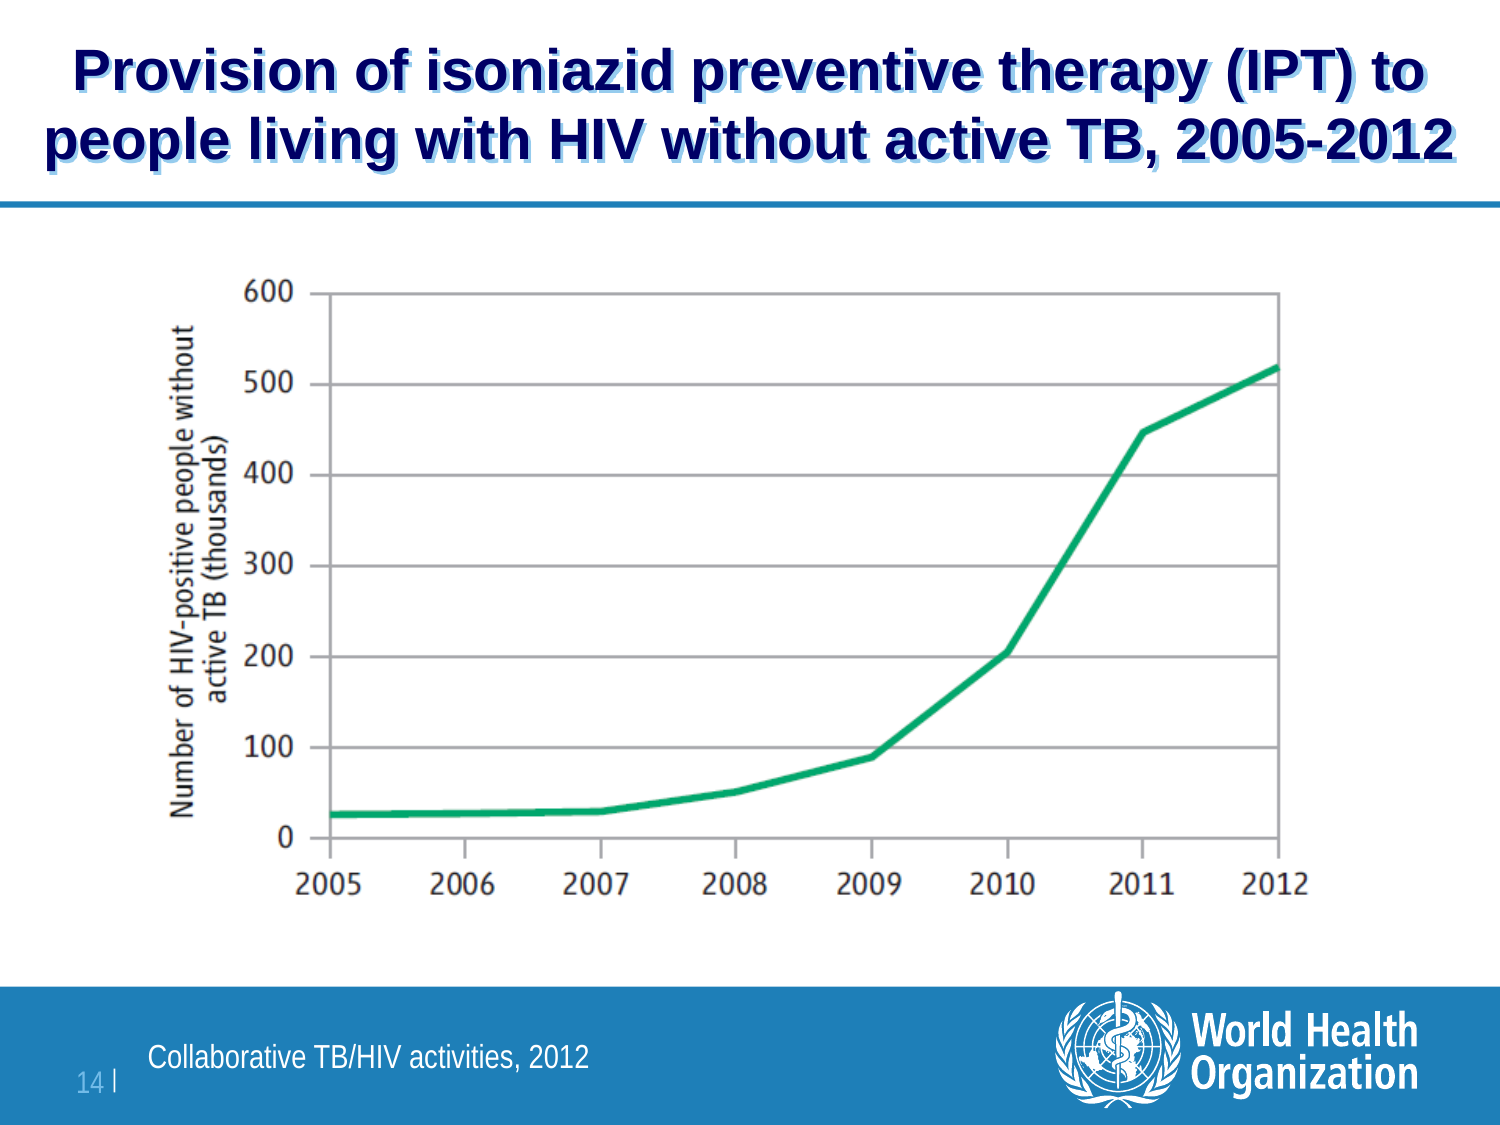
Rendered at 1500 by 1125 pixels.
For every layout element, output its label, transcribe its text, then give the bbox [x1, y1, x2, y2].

title Provision of isoniazid preventive therapy (IPT) to people living with HIV without active TB, 2005-2012 [0, 0, 1500, 204]
picture [146, 255, 1354, 934]
